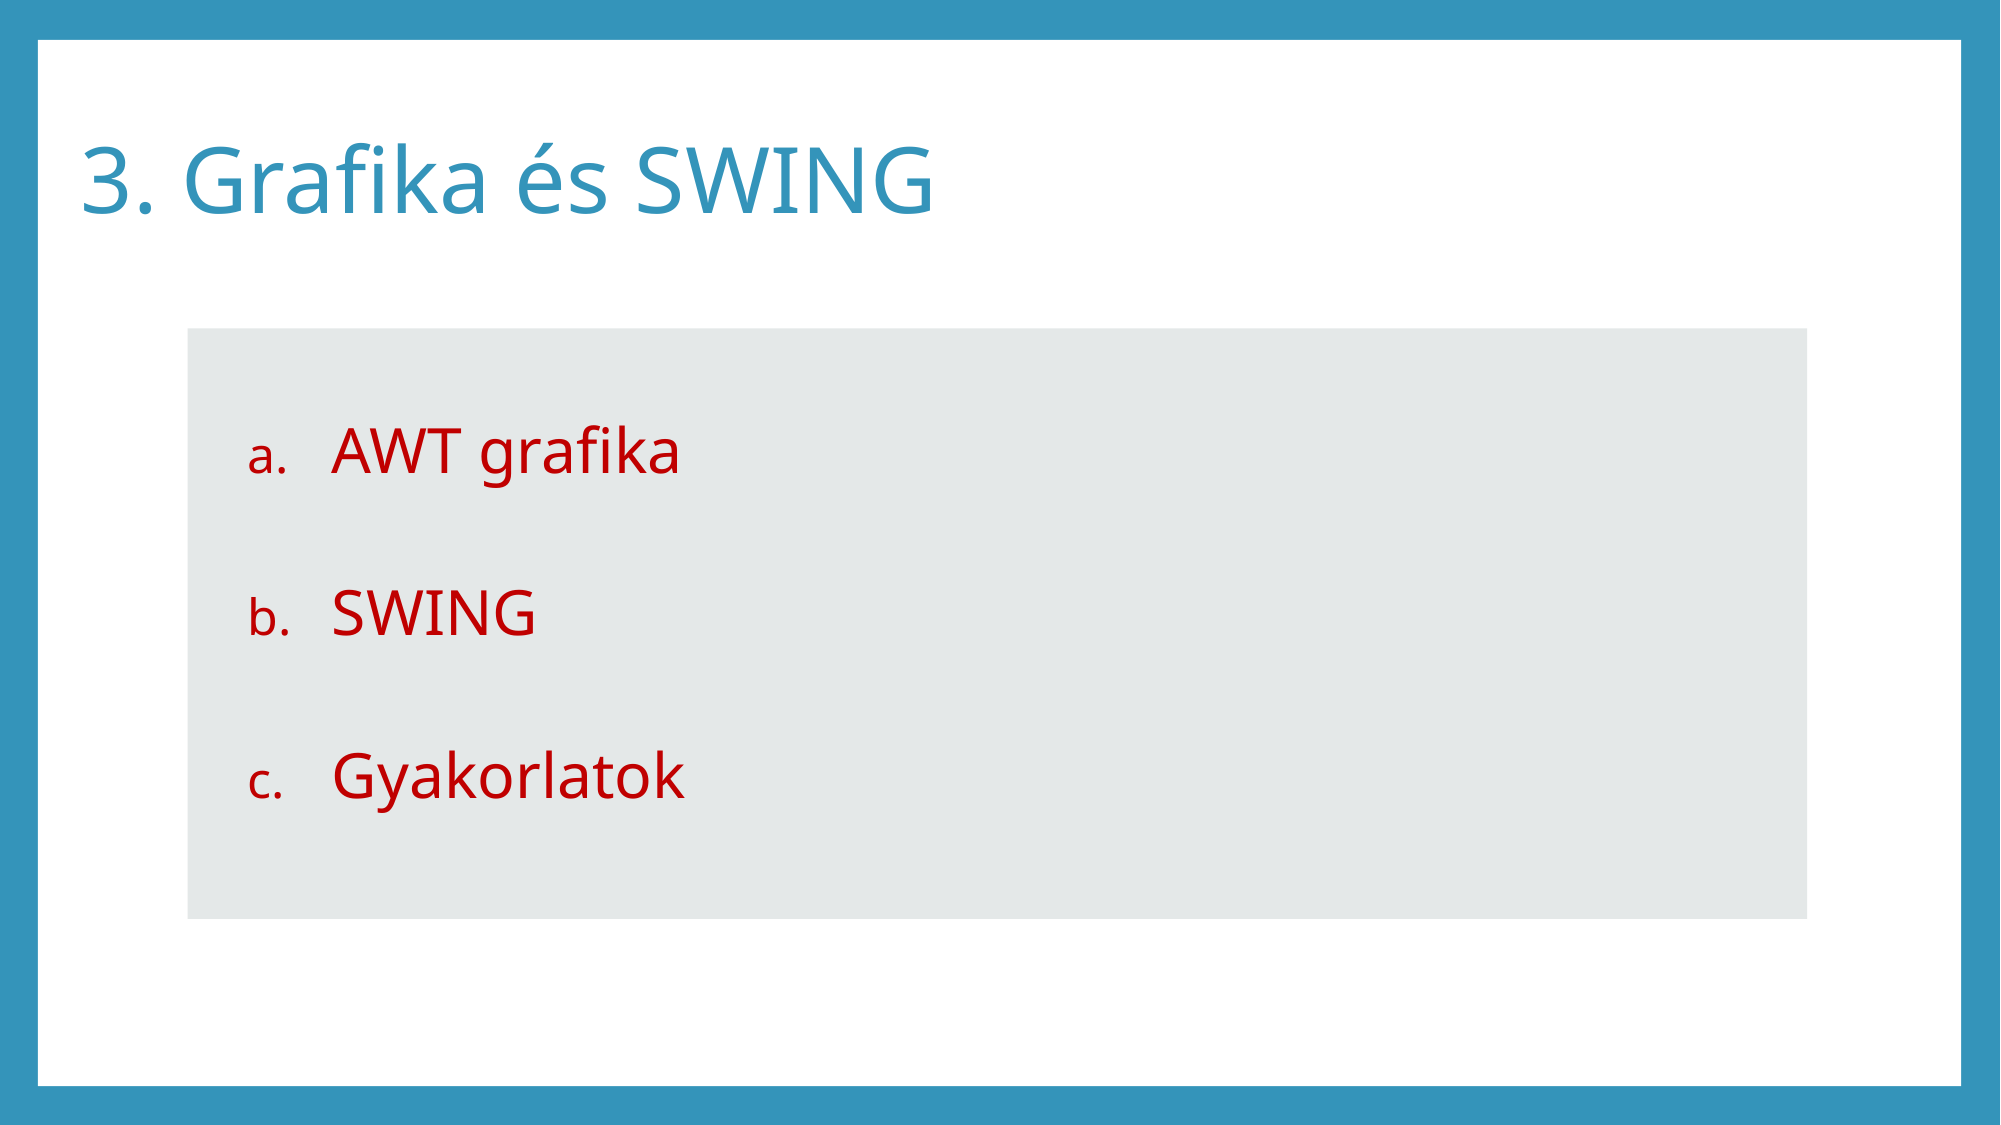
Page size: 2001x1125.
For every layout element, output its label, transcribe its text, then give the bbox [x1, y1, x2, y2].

list AWT grafika SWING Gyakorlatok [187, 328, 1808, 919]
title 3. Grafika és SWING [65, 98, 1929, 270]
